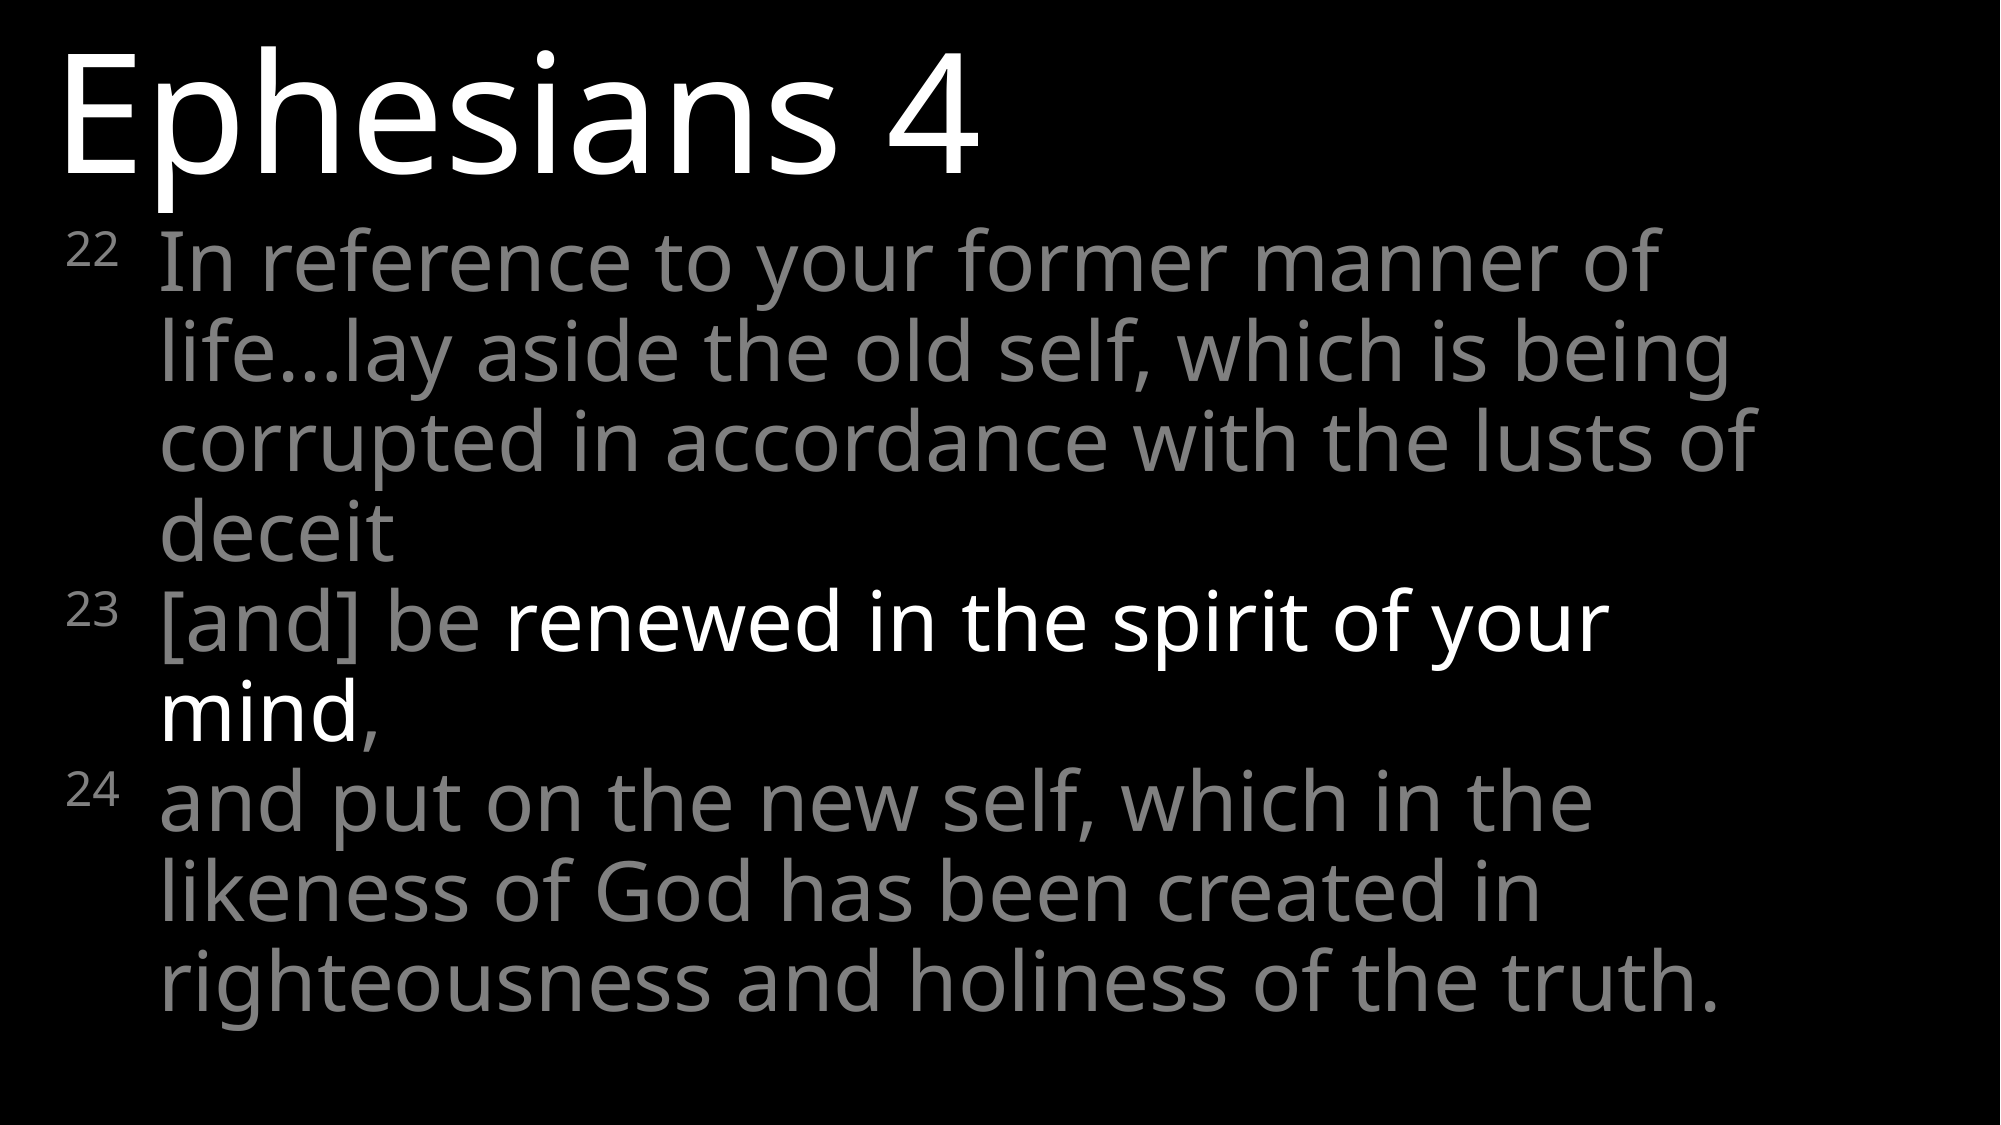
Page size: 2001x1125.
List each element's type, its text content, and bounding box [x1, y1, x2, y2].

text_box Ephesians 4 [37, 0, 1838, 215]
text_box 22 In reference to your former manner of life…lay aside the old self, which is being corrupted in accordance with the lusts of deceit 23 [and] be renewed in the spirit of your mind, 24 and put on the new self, which in the likeness of God has been created in righteousness and holiness of the truth. [49, 215, 1788, 1125]
